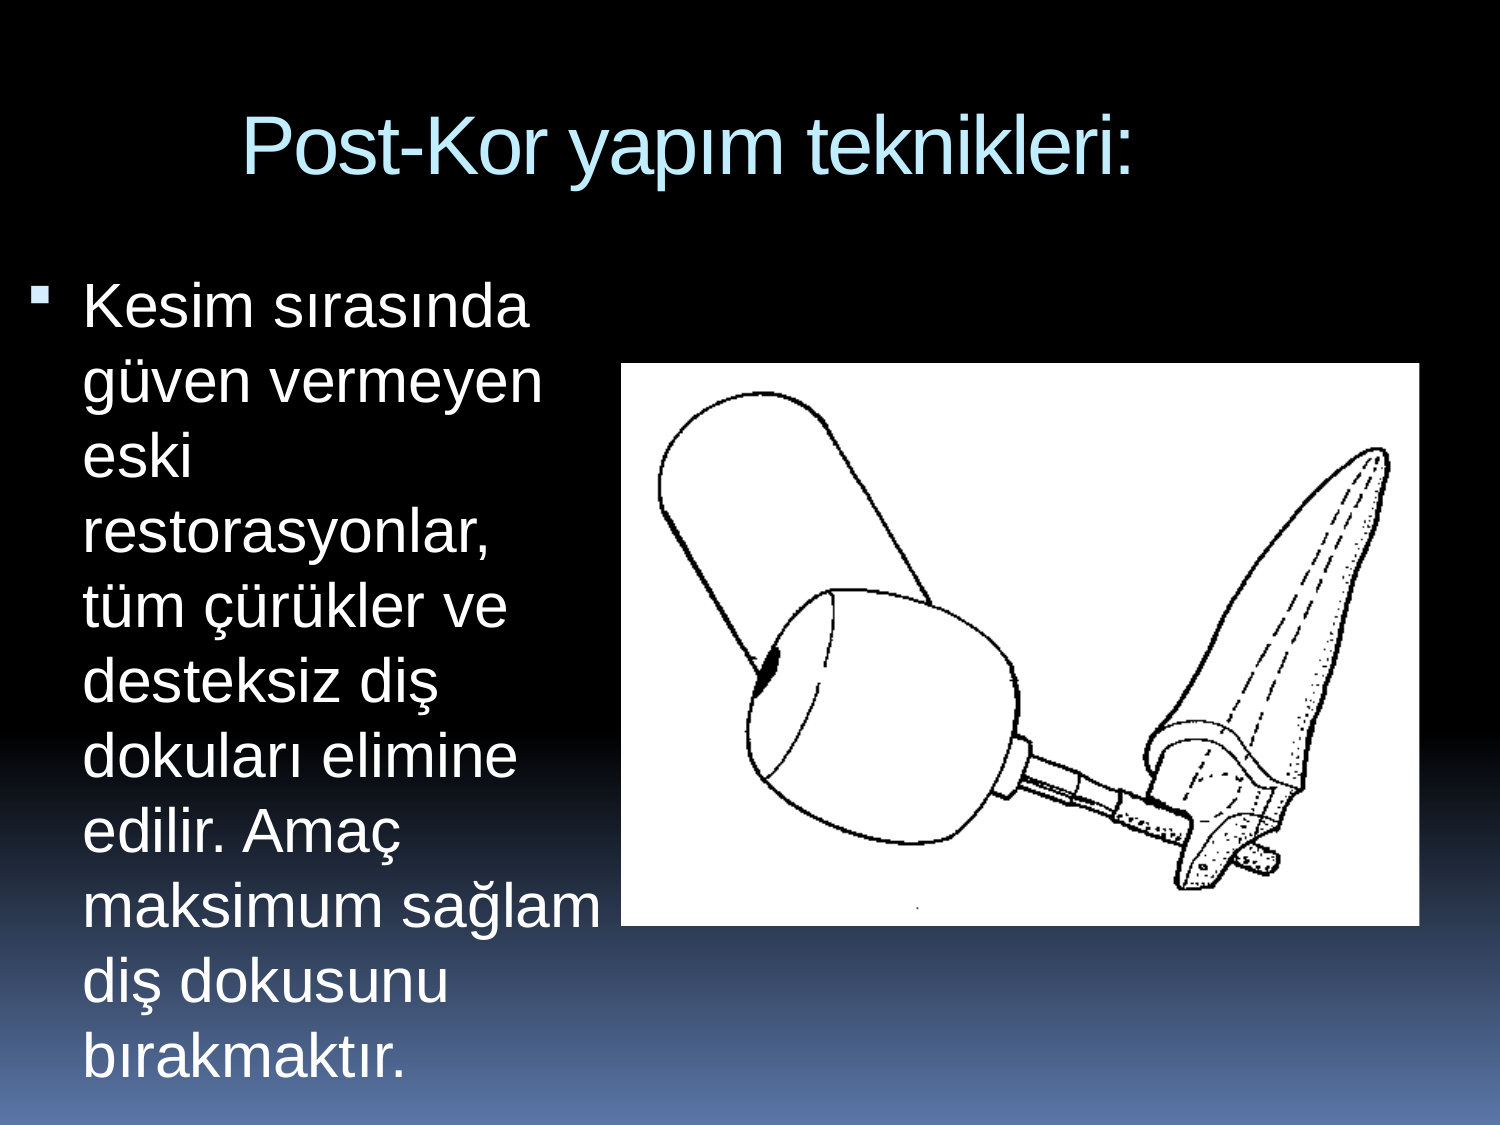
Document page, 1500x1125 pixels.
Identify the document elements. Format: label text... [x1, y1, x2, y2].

picture [620, 362, 1420, 927]
title Post-Kor yapım teknikleri: [225, 84, 1500, 235]
list Kesim sırasında güven vermeyen eski restorasyonlar, tüm çürükler ve desteksiz diş dokuları elimine edilir. Amaç maksimum sağlam diş dokusunu bırakmaktır. [0, 257, 622, 1125]
